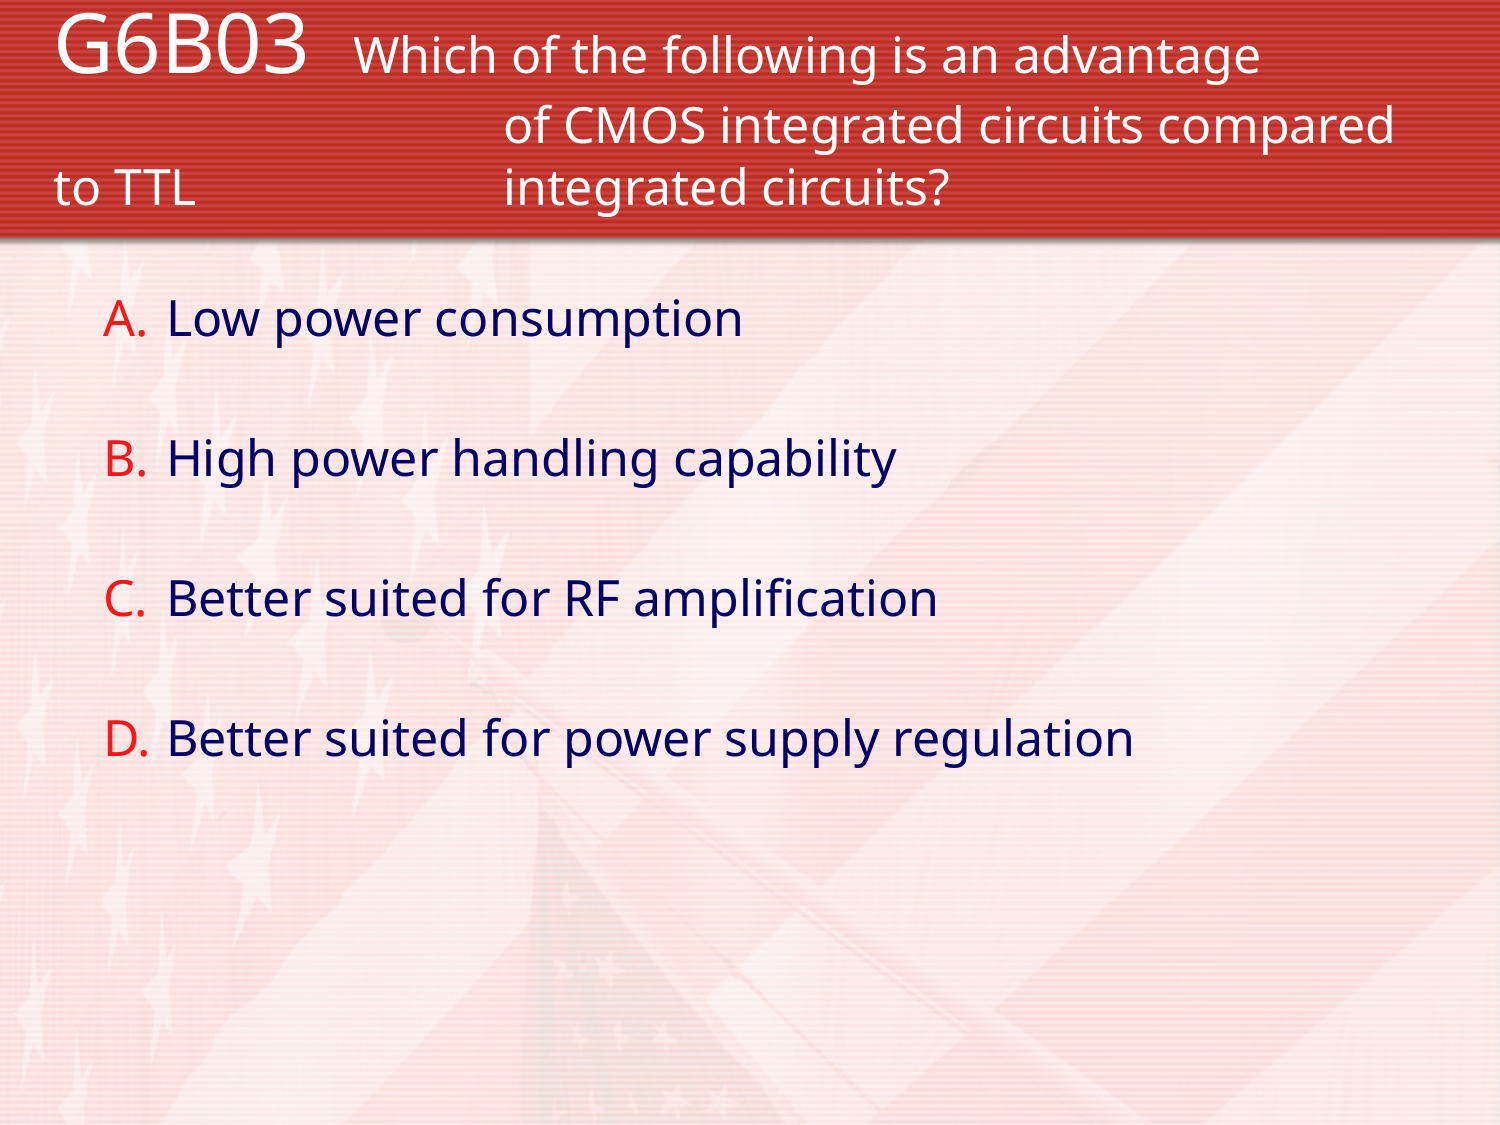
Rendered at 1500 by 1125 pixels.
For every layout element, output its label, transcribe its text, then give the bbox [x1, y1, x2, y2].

picture [0, 0, 1500, 1125]
title G6B03 Which of the following is an advantage of CMOS integrated circuits compared to TTL integrated circuits? [38, 20, 1456, 163]
list Low power consumption High power handling capability Better suited for RF amplification Better suited for power supply regulation [88, 278, 1387, 847]
